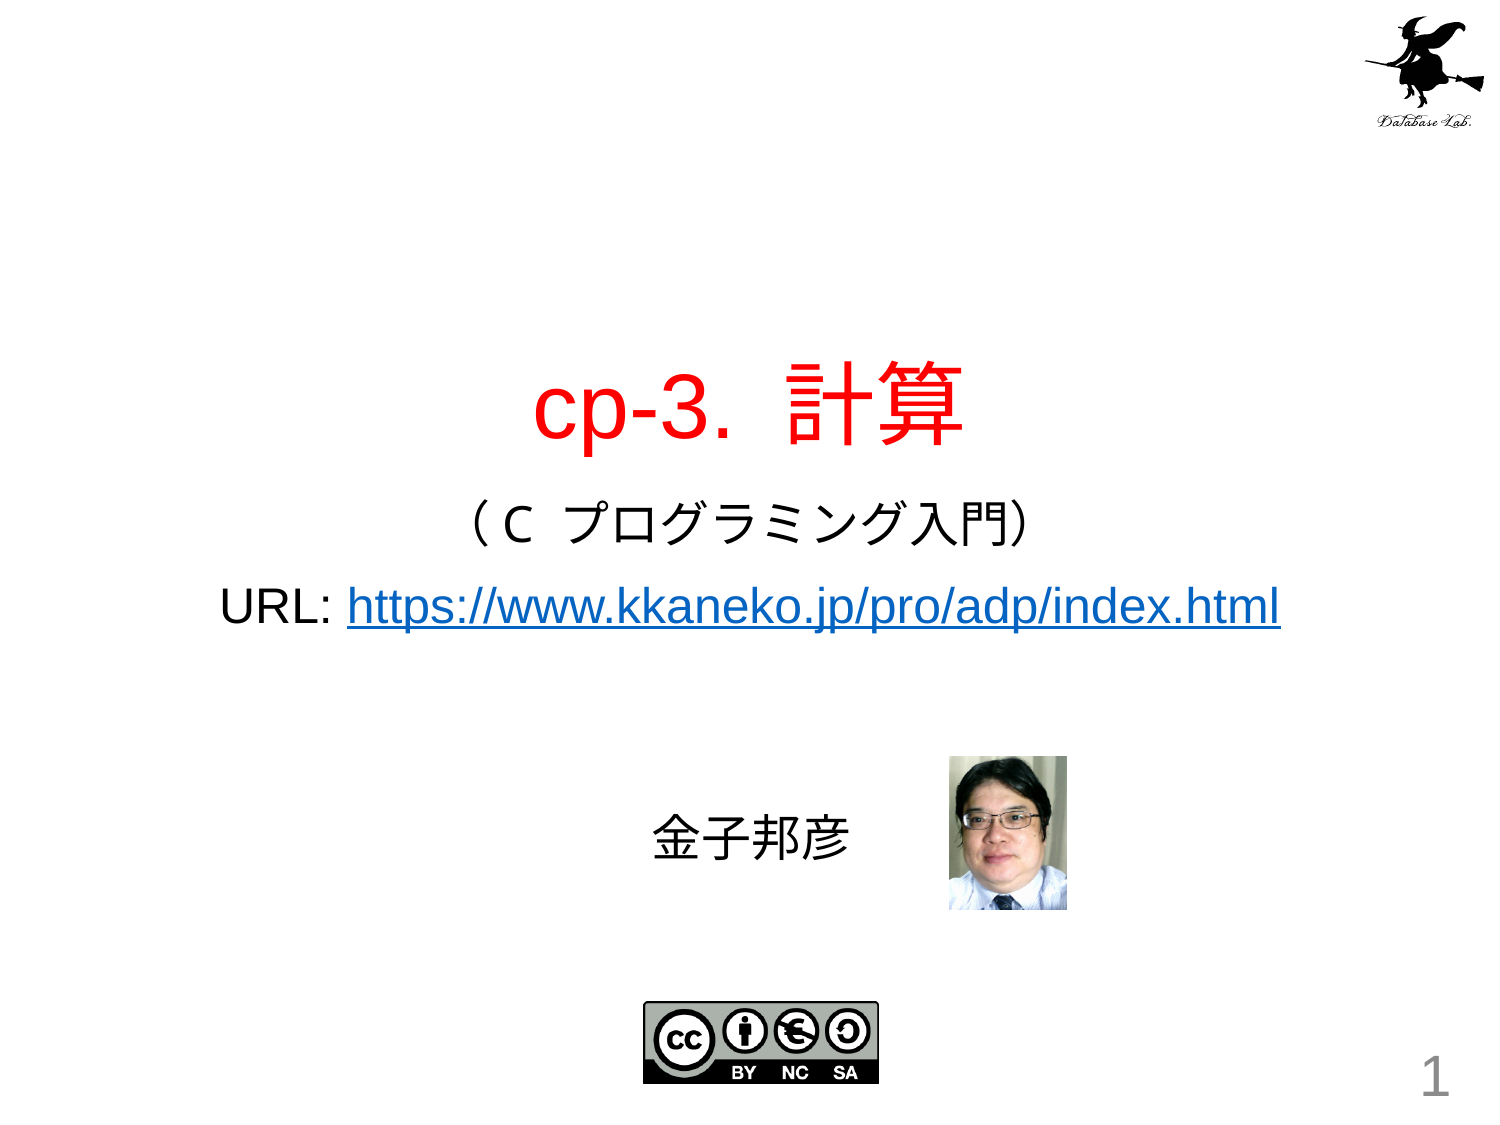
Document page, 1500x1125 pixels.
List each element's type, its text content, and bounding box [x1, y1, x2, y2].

picture [643, 1001, 879, 1084]
title cp-3. 計算 [112, 184, 1388, 576]
slide_number 1 [1129, 1042, 1467, 1103]
text_box 金子邦彦 [635, 798, 868, 875]
subtitle （C プログラミング入門） URL: https://www.kkaneko.jp/pro/adp/index.html [187, 484, 1313, 757]
picture [1362, 14, 1486, 130]
picture [949, 756, 1067, 911]
